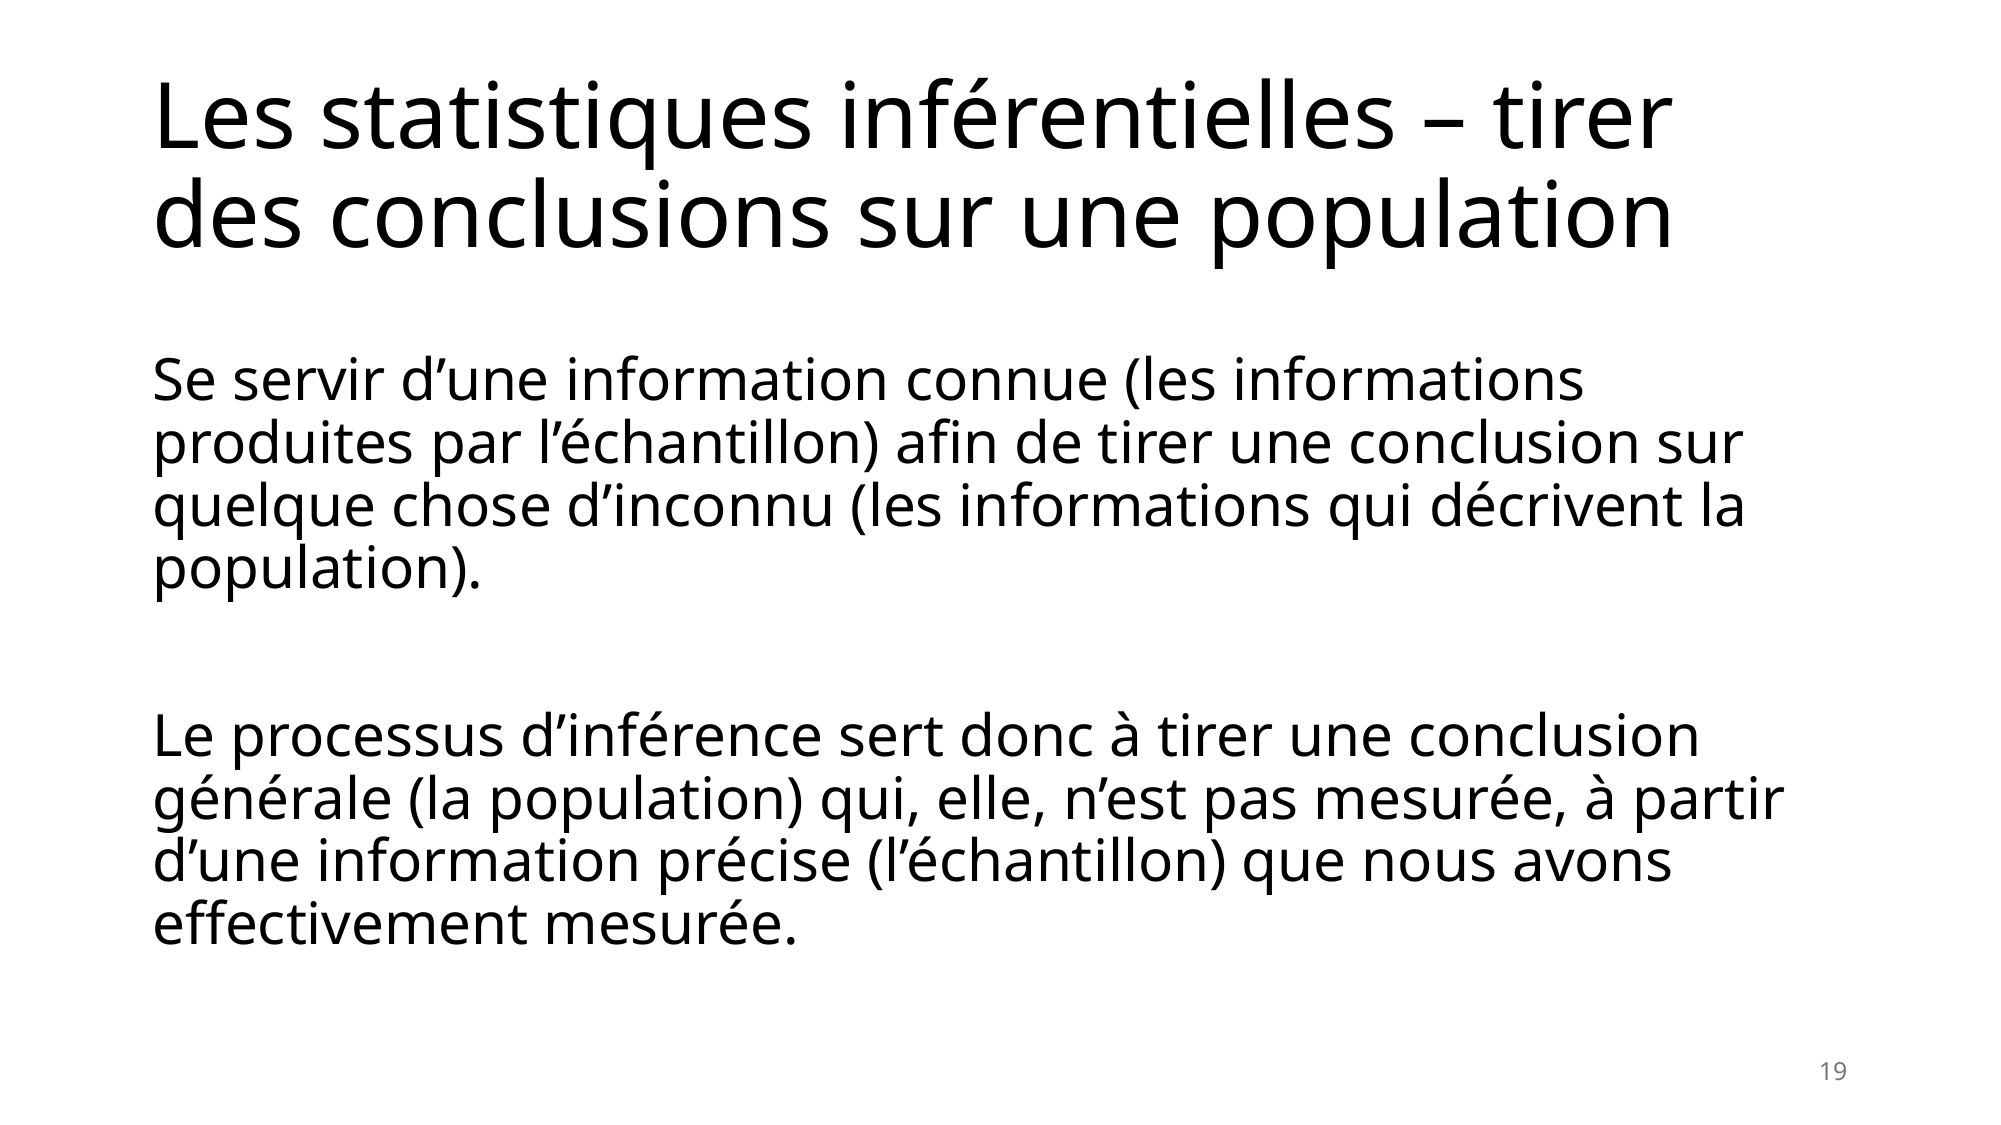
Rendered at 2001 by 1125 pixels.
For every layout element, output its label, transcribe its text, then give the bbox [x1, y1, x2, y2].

list Se servir d’une information connue (les informations produites par l’échantillon) afin de tirer une conclusion sur quelque chose d’inconnu (les informations qui décrivent la population). Le processus d’inférence sert donc à tirer une conclusion générale (la population) qui, elle, n’est pas mesurée, à partir d’une information précise (l’échantillon) que nous avons effectivement mesurée. [137, 299, 1863, 1008]
slide_number 19 [1412, 1042, 1863, 1103]
title Les statistiques inférentielles – tirer des conclusions sur une population [137, 59, 1863, 278]
